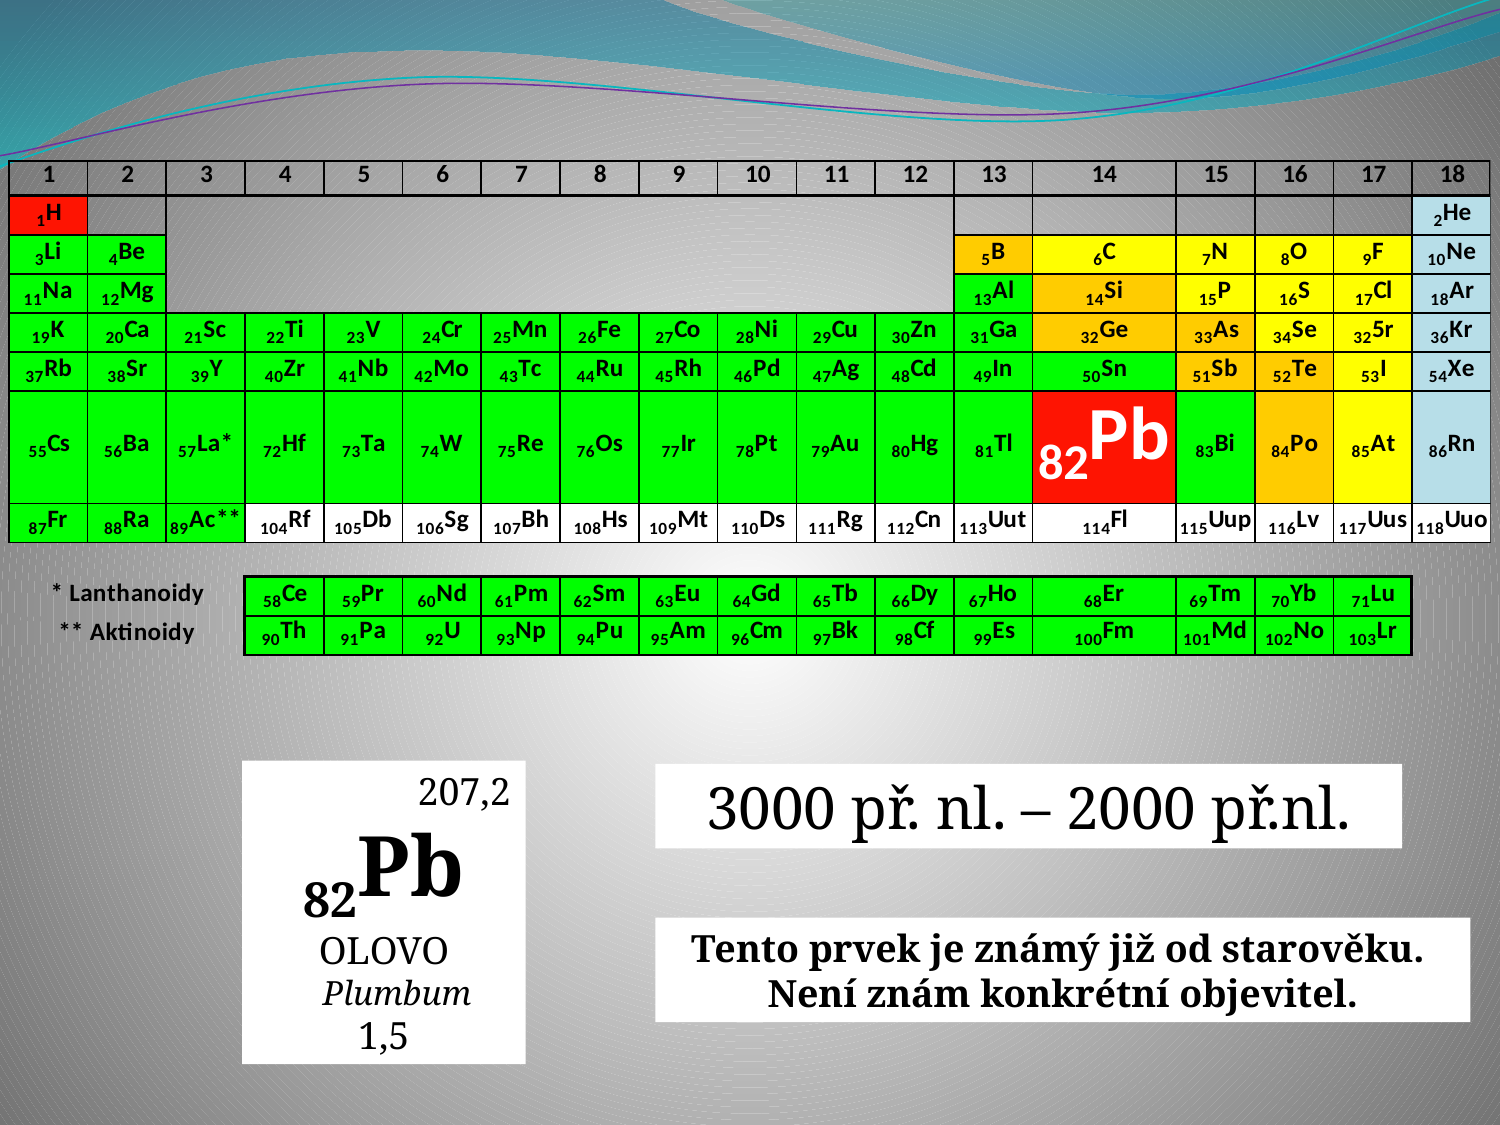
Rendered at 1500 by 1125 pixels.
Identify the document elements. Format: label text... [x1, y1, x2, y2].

picture [7, 160, 1493, 658]
text_box 3000 př. nl. – 2000 př.nl. [653, 762, 1404, 850]
text_box Tento prvek je známý již od starověku. Není znám konkrétní objevitel. [653, 915, 1473, 1024]
text_box 207,2 82Pb OLOVO Plumbum 1,5 [240, 759, 528, 1066]
